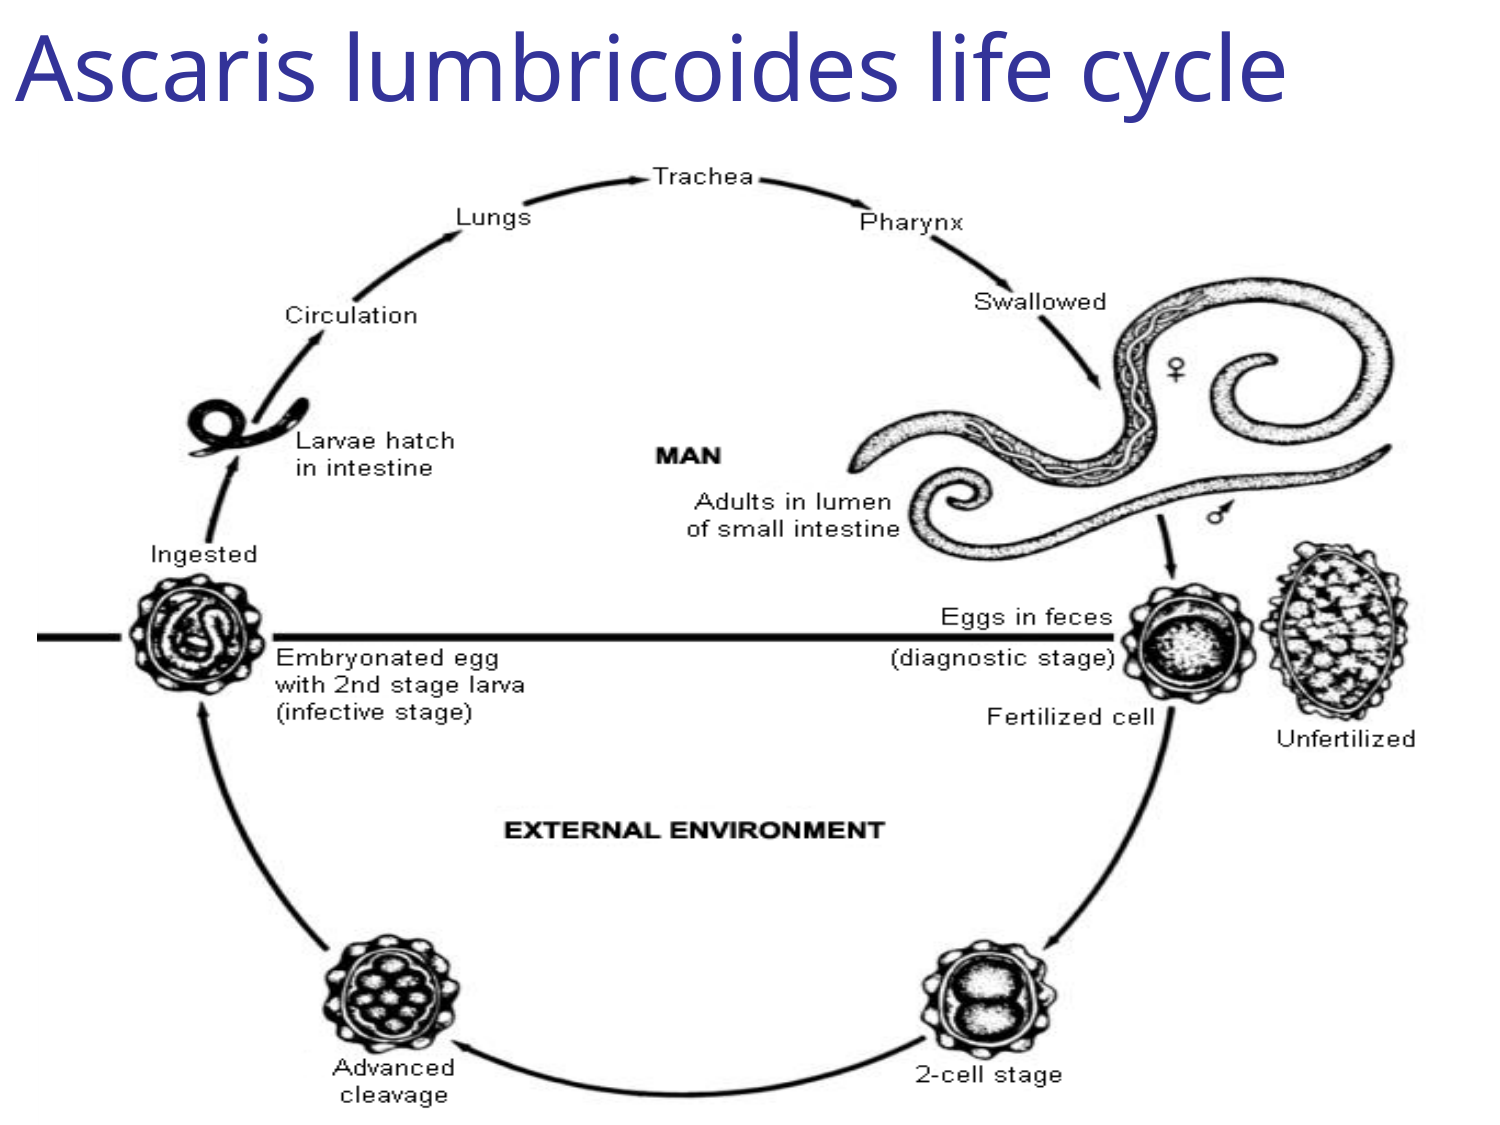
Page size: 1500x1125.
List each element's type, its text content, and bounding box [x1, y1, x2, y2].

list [37, 149, 1451, 1125]
title Ascaris lumbricoides life cycle [0, 0, 1468, 238]
